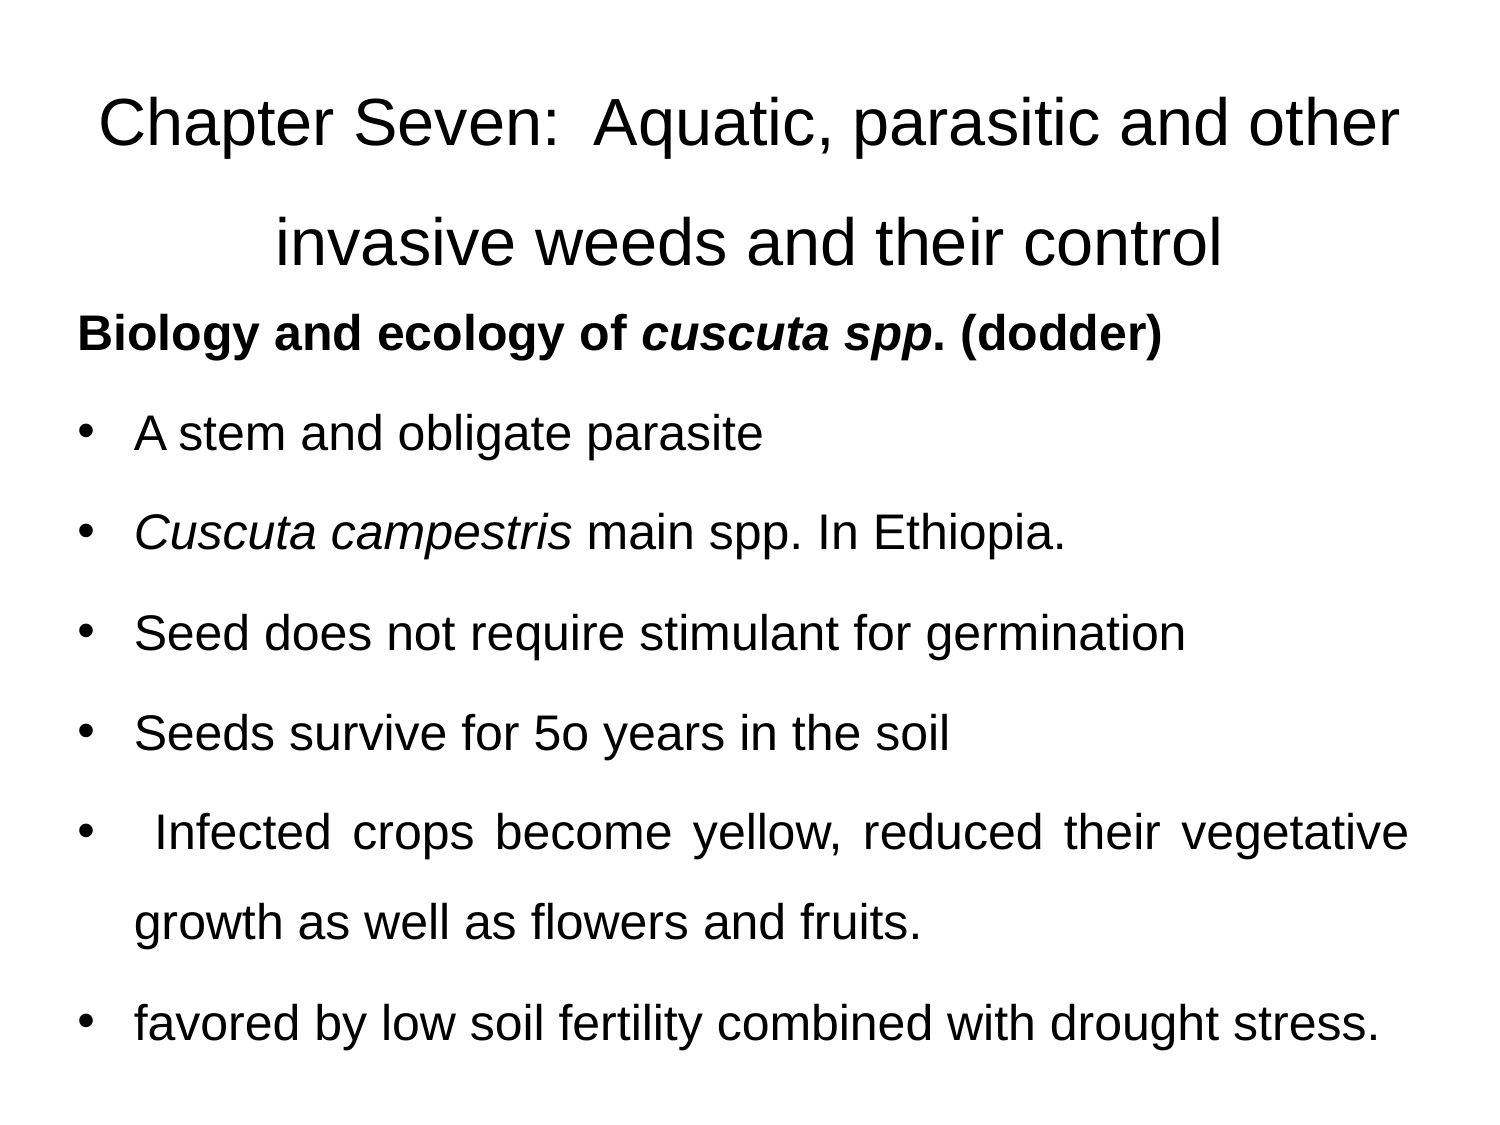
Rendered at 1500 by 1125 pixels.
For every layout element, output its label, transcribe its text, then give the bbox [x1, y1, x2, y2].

title Chapter Seven: Aquatic, parasitic and other invasive weeds and their control [75, 45, 1425, 233]
list Biology and ecology of cuscuta spp. (dodder) A stem and obligate parasite Cuscuta campestris main spp. In Ethiopia. Seed does not require stimulant for germination Seeds survive for 5o years in the soil Infected crops become yellow, reduced their vegetative growth as well as flowers and fruits. favored by low soil fertility combined with drought stress. [62, 262, 1425, 1100]
